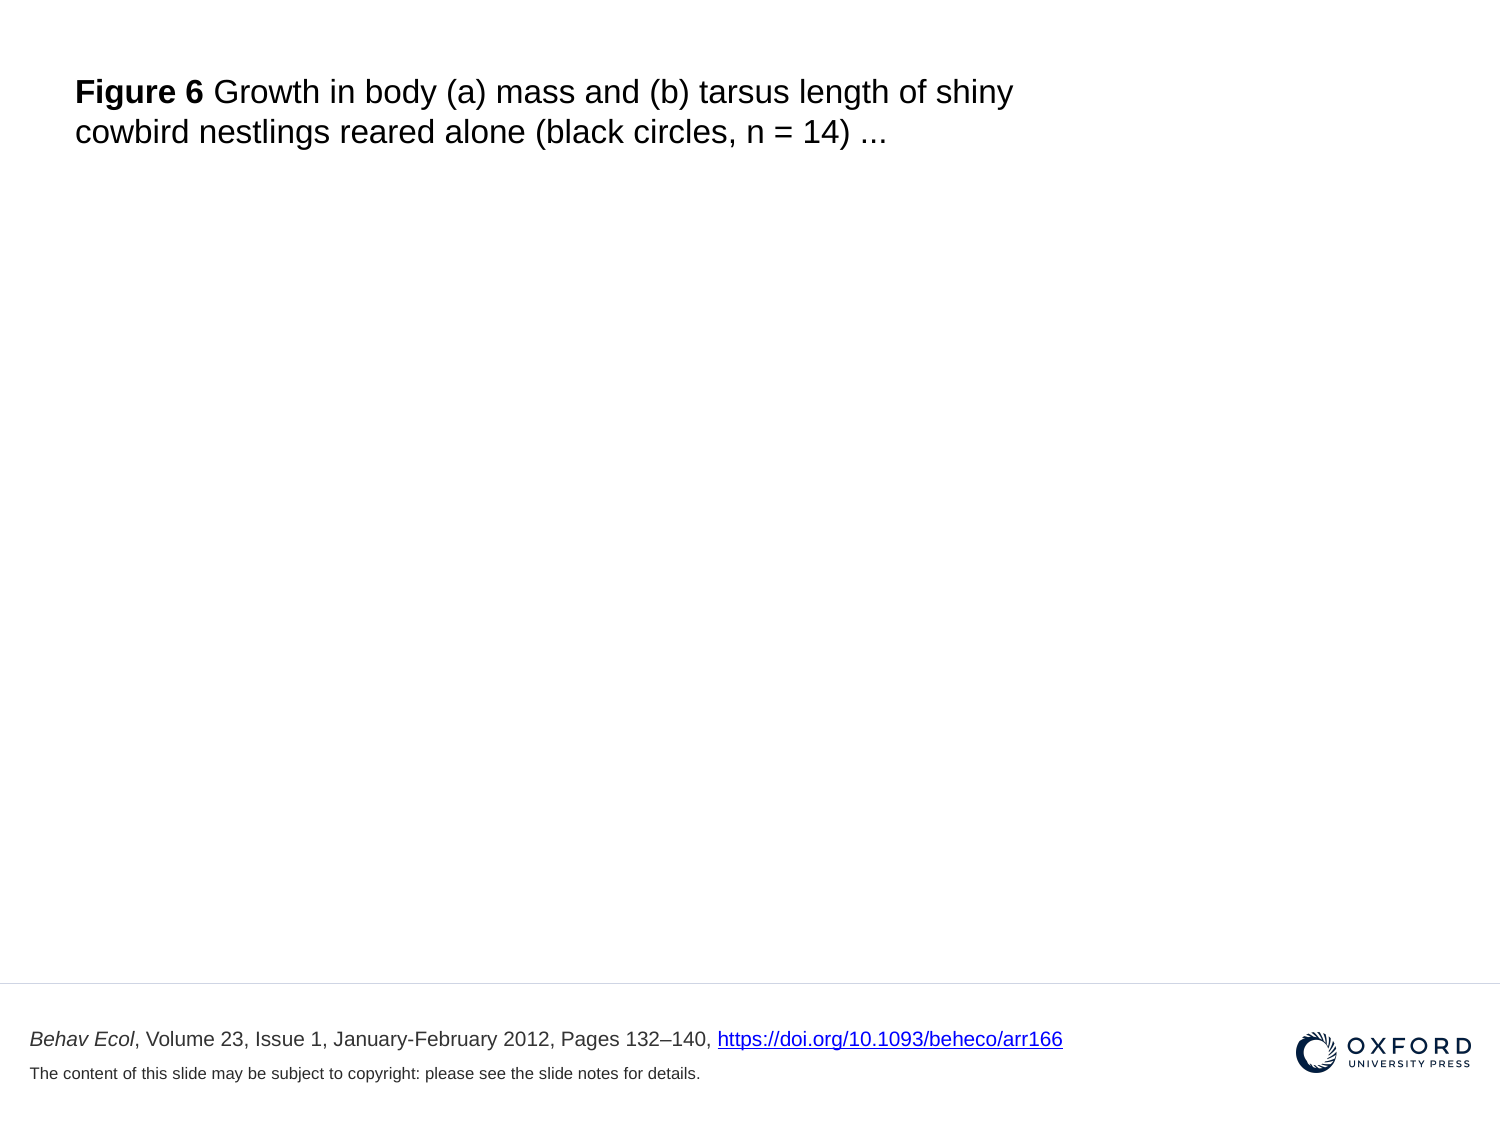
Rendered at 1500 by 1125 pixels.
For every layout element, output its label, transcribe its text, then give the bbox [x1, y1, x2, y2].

title Figure 6 Growth in body (a) mass and (b) tarsus length of shiny cowbird nestlings reared alone (black circles, n = 14) ... [75, 69, 1078, 171]
footer Behav Ecol, Volume 23, Issue 1, January-February 2012, Pages 132–140, https://doi.org/10.1093/beheco/arr166 The content of this slide may be subject to copyright: please see the slide notes for details. [0, 983, 1260, 1125]
picture [1296, 1032, 1471, 1073]
